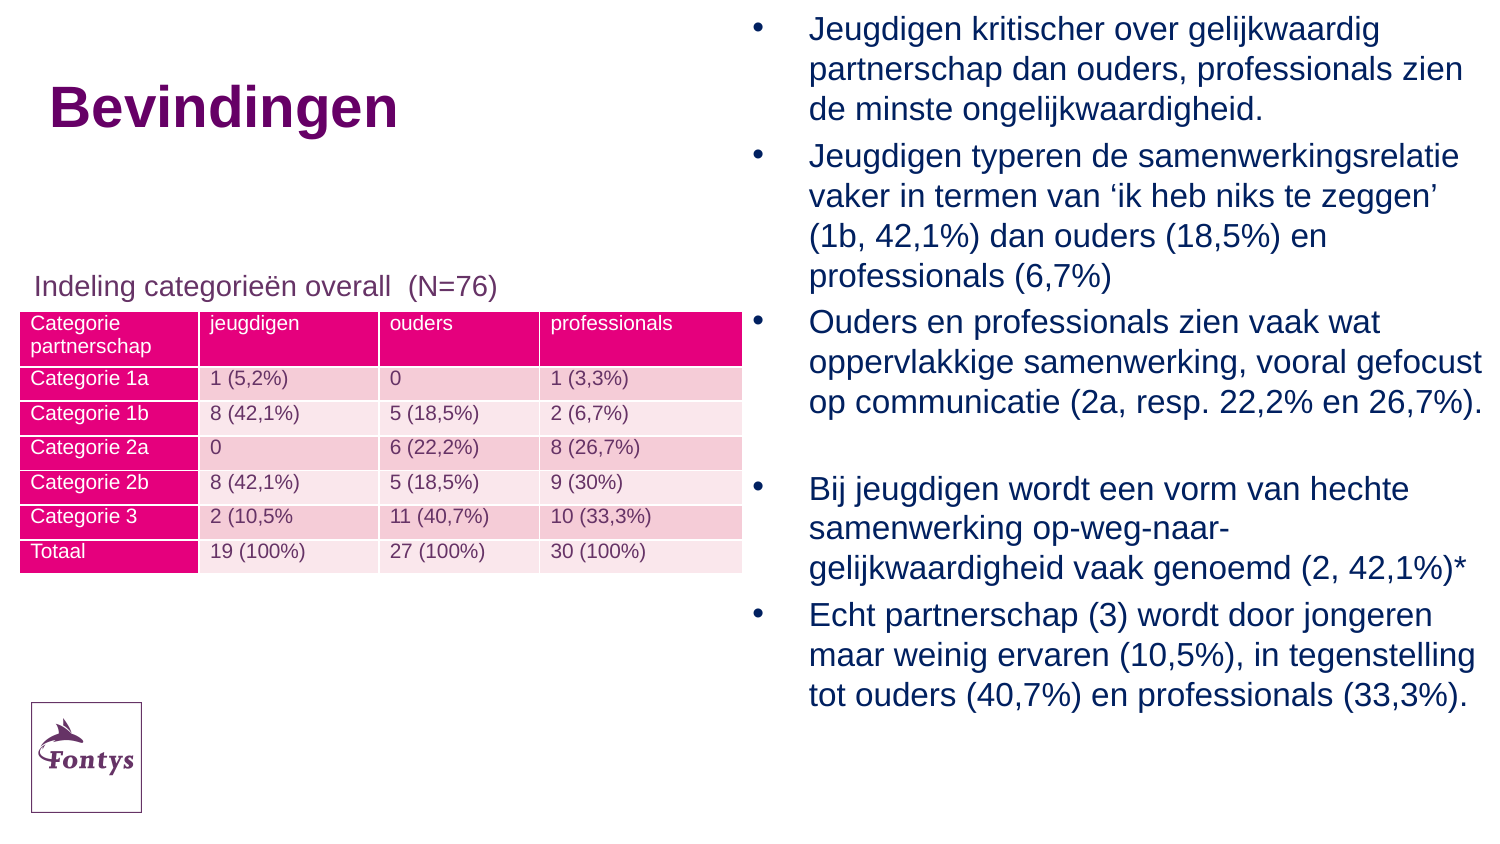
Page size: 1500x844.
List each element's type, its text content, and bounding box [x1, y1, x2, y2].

table_cell 6 (22,2%) [380, 437, 539, 470]
table_cell Totaal [20, 541, 198, 573]
table_cell 2 (10,5% [200, 506, 378, 539]
table_cell 30 (100%) [540, 541, 742, 573]
table_cell Categorie 1a [20, 368, 198, 400]
table_header Categorie partnerschap [20, 312, 198, 366]
table_cell 9 (30%) [540, 471, 742, 504]
table_cell 2 (6,7%) [540, 402, 742, 435]
list Jeugdigen kritischer over gelijkwaardig partnerschap dan ouders, professionals zien de minste ongelijkwaardigheid. Jeugdigen typeren de samenwerkingsrelatie vaker in termen van ‘ik heb niks te zeggen’ (1b, 42,1%) dan ouders (18,5%) en professionals (6,7%) Ouders en professionals zien vaak wat oppervlakkige samenwerking, vooral gefocust op communicatie (2a, resp. 22,2% en 26,7%). Bij jeugdigen wordt een vorm van hechte samenwerking op-weg-naar-gelijkwaardigheid vaak genoemd (2, 42,1%)* Echt partnerschap (3) wordt door jongeren maar weinig ervaren (10,5%), in tegenstelling tot ouders (40,7%) en professionals (33,3%). [737, 0, 1500, 844]
table_cell 0 [200, 437, 378, 470]
table_cell Categorie 2b [20, 471, 198, 504]
table_cell 8 (42,1%) [200, 402, 378, 435]
table_cell 5 (18,5%) [380, 402, 539, 435]
table_cell Categorie 1b [20, 402, 198, 435]
table_cell 11 (40,7%) [380, 506, 539, 539]
table_cell 27 (100%) [380, 541, 539, 573]
table_cell 19 (100%) [200, 541, 378, 573]
table_cell 0 [380, 368, 539, 400]
table_header ouders [380, 312, 539, 366]
table_cell 8 (26,7%) [540, 437, 742, 470]
picture [0, 0, 737, 844]
table_cell Categorie 3 [20, 506, 198, 539]
table_header jeugdigen [200, 312, 378, 366]
table_cell 5 (18,5%) [380, 471, 539, 504]
table_cell 8 (42,1%) [200, 471, 378, 504]
table_cell Categorie 2a [20, 437, 198, 470]
table_cell 1 (5,2%) [200, 368, 378, 400]
table_header professionals [540, 312, 742, 366]
table_cell 10 (33,3%) [540, 506, 742, 539]
text_box Indeling categorieën overall (N=76) [18, 259, 598, 310]
table_cell 1 (3,3%) [540, 368, 742, 400]
title Bevindingen [34, 33, 737, 175]
